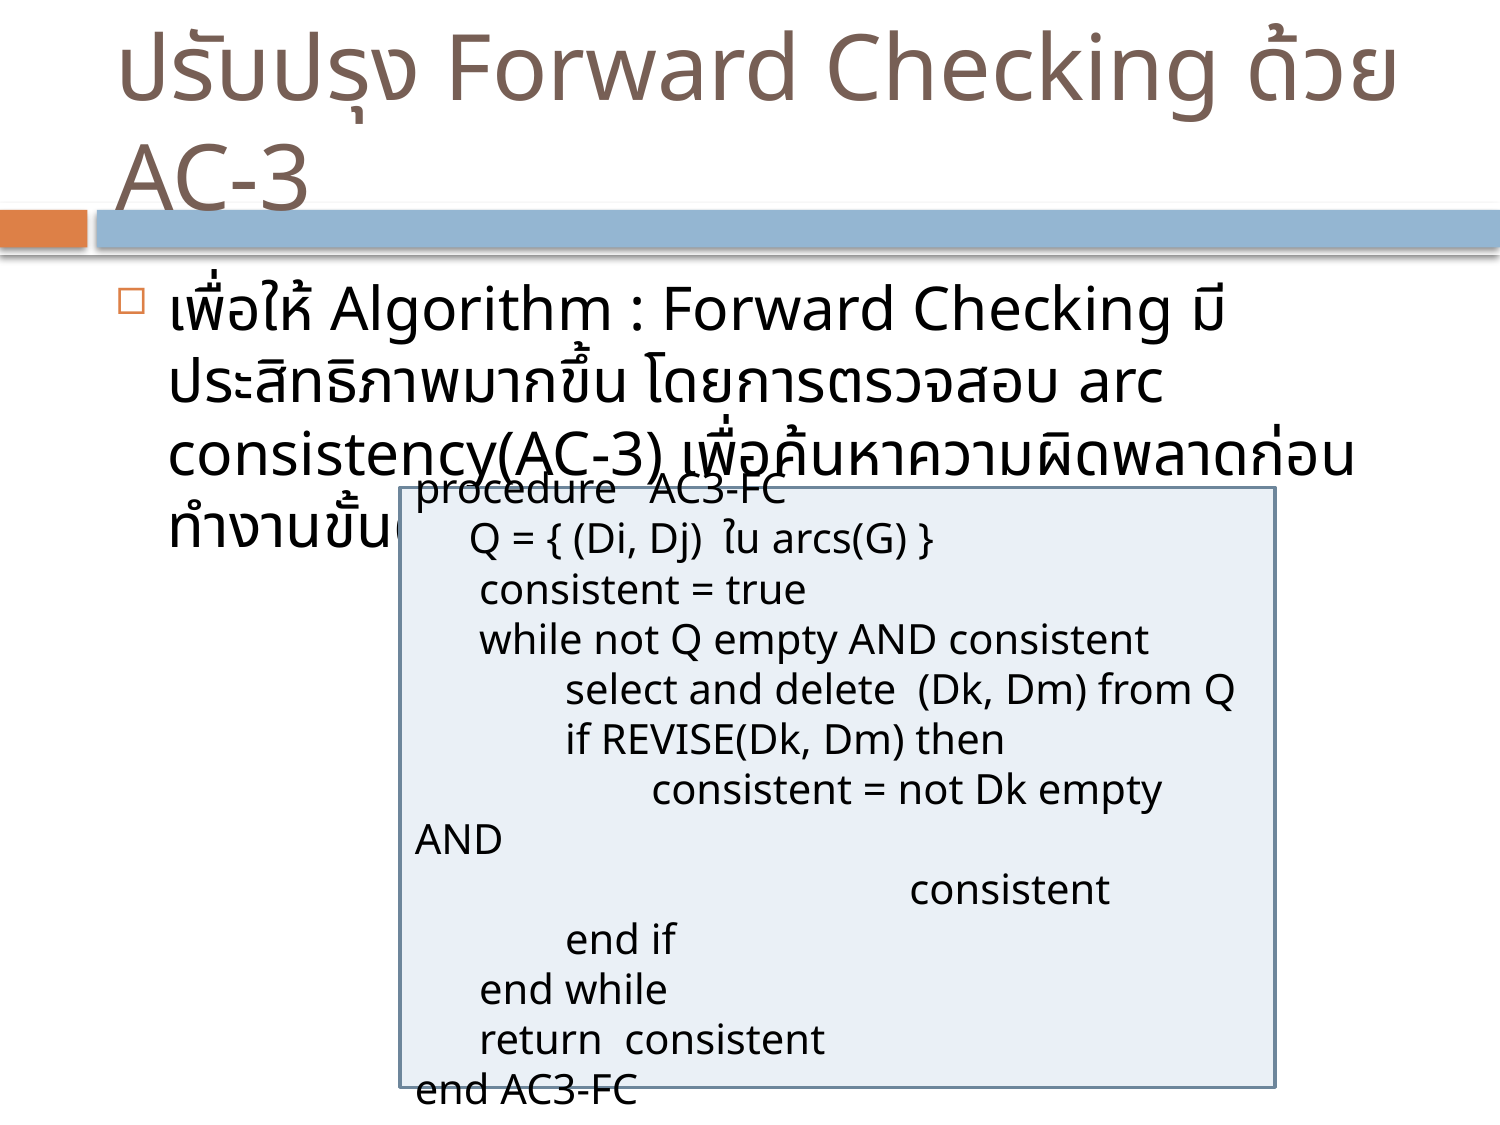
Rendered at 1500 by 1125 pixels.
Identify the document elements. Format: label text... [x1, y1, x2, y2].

title ปรับปรุง Forward Checking ด้วย AC-3 [100, 37, 1439, 201]
text_box procedure AC3-FC Q = { (Di, Dj) ใน arcs(G) } consistent = true while not Q empty AND consistent select and delete (Dk, Dm) from Q if REVISE(Dk, Dm) then consistent = not Dk empty AND consistent end if end while return consistent end AC3-FC [398, 486, 1277, 1089]
list เพื่อให้ Algorithm : Forward Checking มีประสิทธิภาพมากขึ้น โดยการตรวจสอบ arc consistency(AC-3) เพื่อค้นหาความผิดพลาดก่อนทำงานขั้นต่อไป [100, 262, 1439, 1001]
